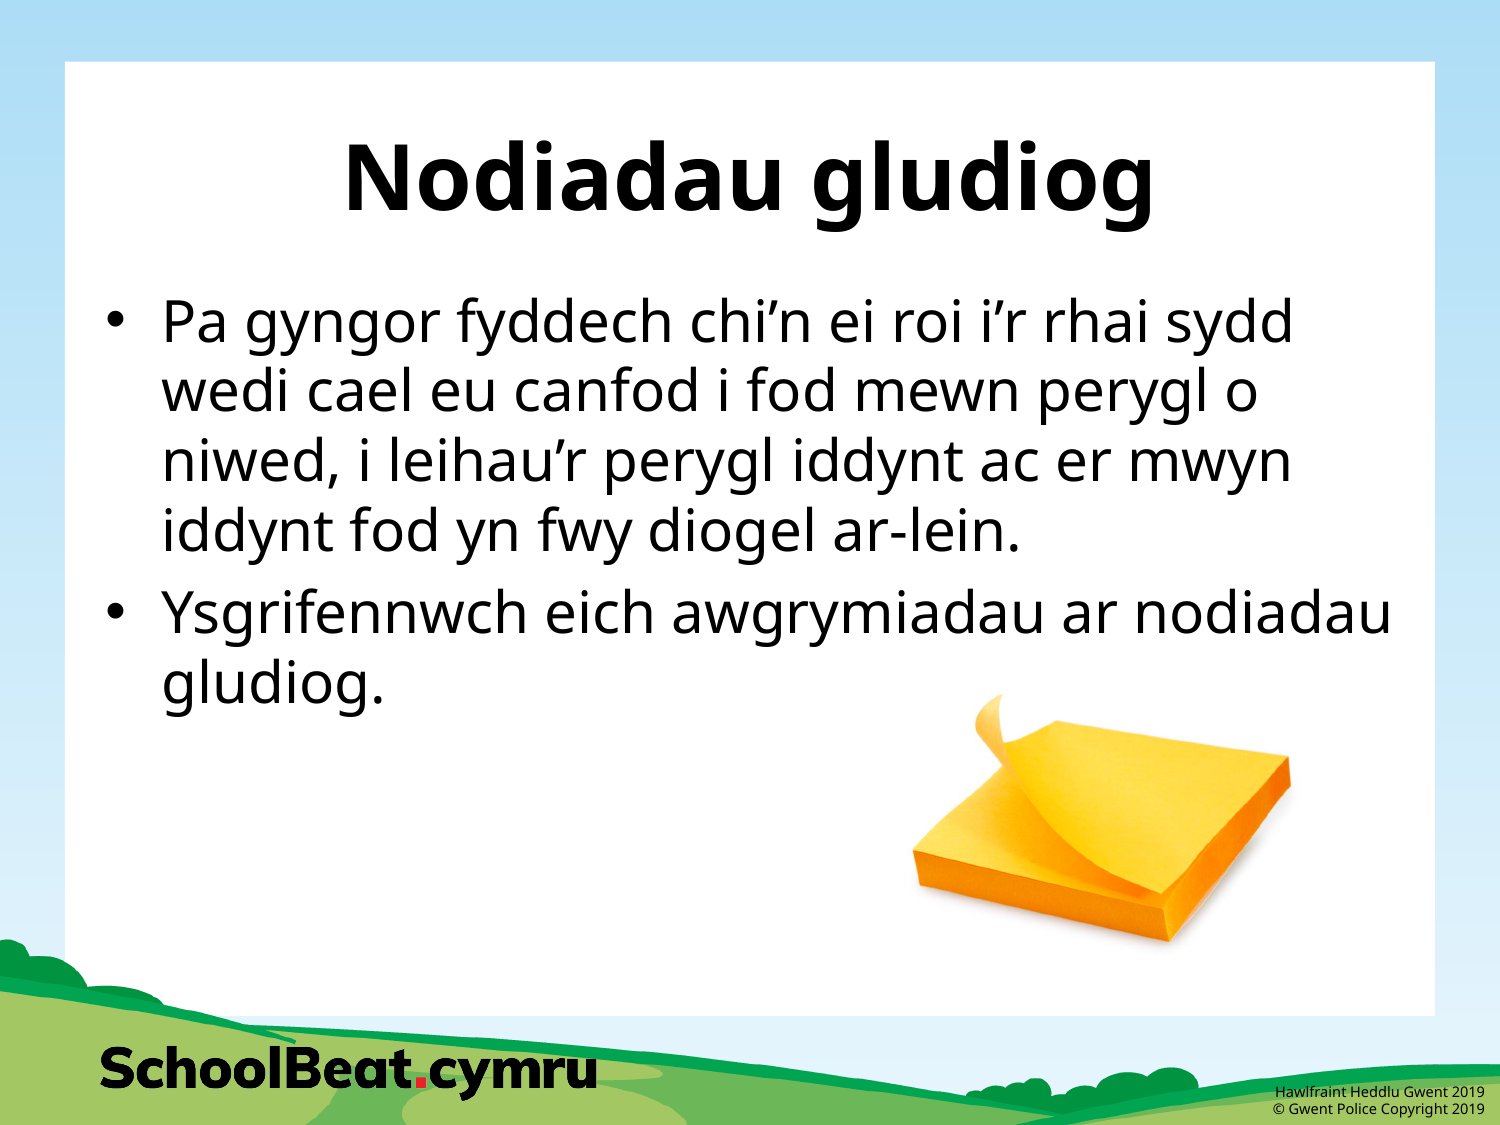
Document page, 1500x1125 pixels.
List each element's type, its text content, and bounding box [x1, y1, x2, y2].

list Pa gyngor fyddech chi’n ei roi i’r rhai sydd wedi cael eu canfod i fod mewn perygl o niwed, i leihau’r perygl iddynt ac er mwyn iddynt fod yn fwy diogel ar-lein. Ysgrifennwch eich awgrymiadau ar nodiadau gludiog. [90, 276, 1410, 994]
picture [0, 599, 1500, 1125]
title Nodiadau gludiog [89, 83, 1410, 265]
